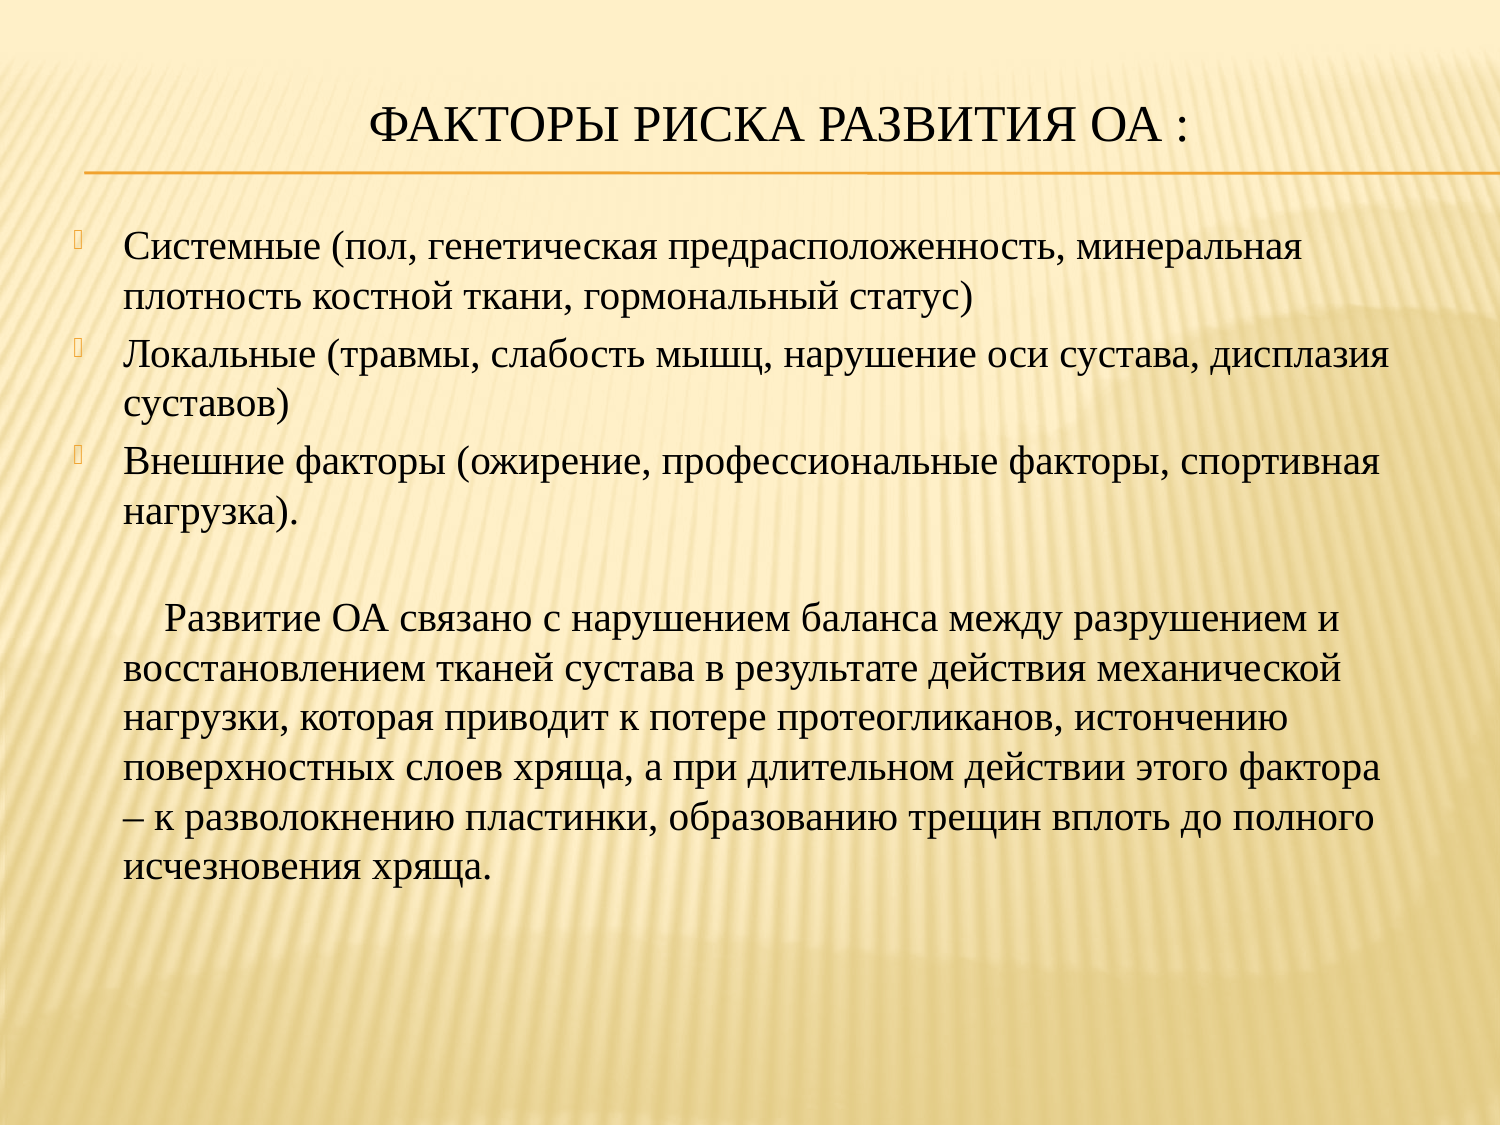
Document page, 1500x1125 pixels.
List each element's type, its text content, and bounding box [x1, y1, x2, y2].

title Факторы риска развития ОА : [93, 82, 1465, 223]
list Системные (пол, генетическая предрасположенность, минеральная плотность костной ткани, гормональный статус) Локальные (травмы, слабость мышц, нарушение оси сустава, дисплазия суставов) Внешние факторы (ожирение, профессиональные факторы, спортивная нагрузка). Развитие ОА связано с нарушением баланса между разрушением и восстановлением тканей сустава в результате действия механической нагрузки, которая приводит к потере протеогликанов, истончению поверхностных слоев хряща, а при длительном действии этого фактора – к разволокнению пластинки, образованию трещин вплоть до полного исчезновения хряща. [58, 210, 1425, 1005]
